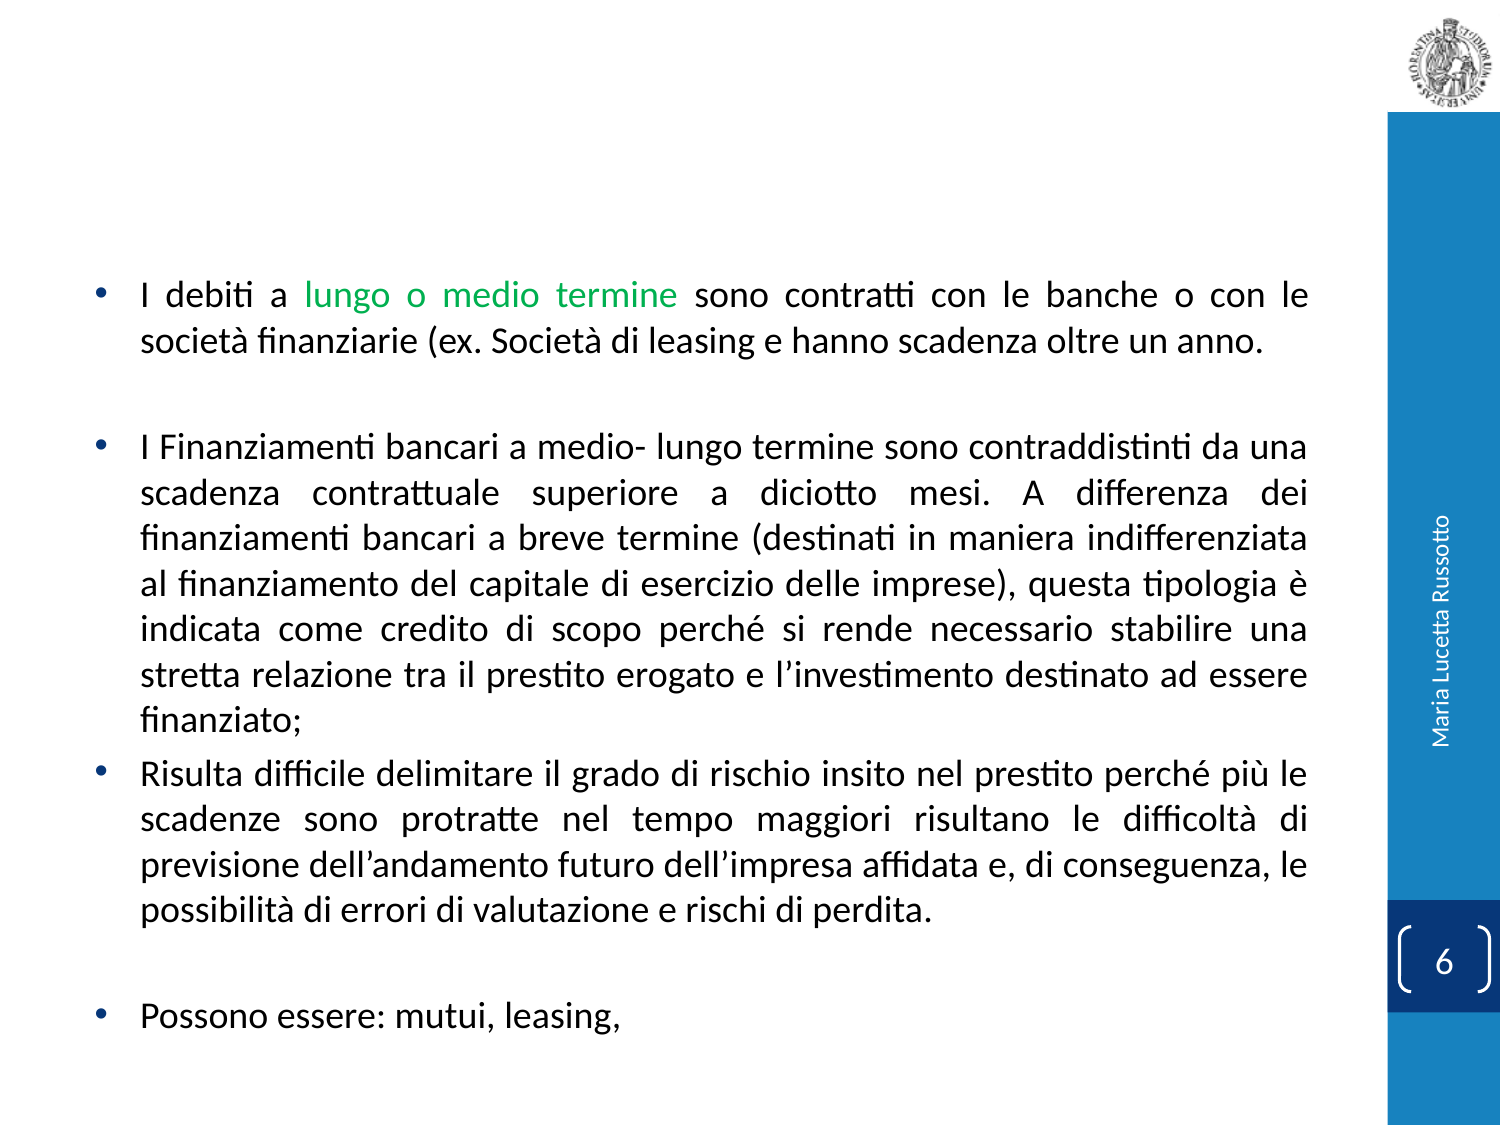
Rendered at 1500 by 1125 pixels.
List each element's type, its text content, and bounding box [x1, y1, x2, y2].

slide_number 6 [1397, 925, 1492, 994]
footer Maria Lucetta Russotto [1408, 500, 1469, 889]
list I debiti a lungo o medio termine sono contratti con le banche o con le società finanziarie (ex. Società di leasing e hanno scadenza oltre un anno. I Finanziamenti bancari a medio- lungo termine sono contraddistinti da una scadenza contrattuale superiore a diciotto mesi. A differenza dei finanziamenti bancari a breve termine (destinati in maniera indifferenziata al finanziamento del capitale di esercizio delle imprese), questa tipologia è indicata come credito di scopo perché si rende necessario stabilire una stretta relazione tra il prestito erogato e l’investimento destinato ad essere finanziato; Risulta difficile delimitare il grado di rischio insito nel prestito perché più le scadenze sono protratte nel tempo maggiori risultano le difficoltà di previsione dell’andamento futuro dell’impresa affidata e, di conseguenza, le possibilità di errori di valutazione e rischi di perdita. Possono essere: mutui, leasing, [75, 262, 1325, 1050]
picture [1387, 0, 1500, 112]
